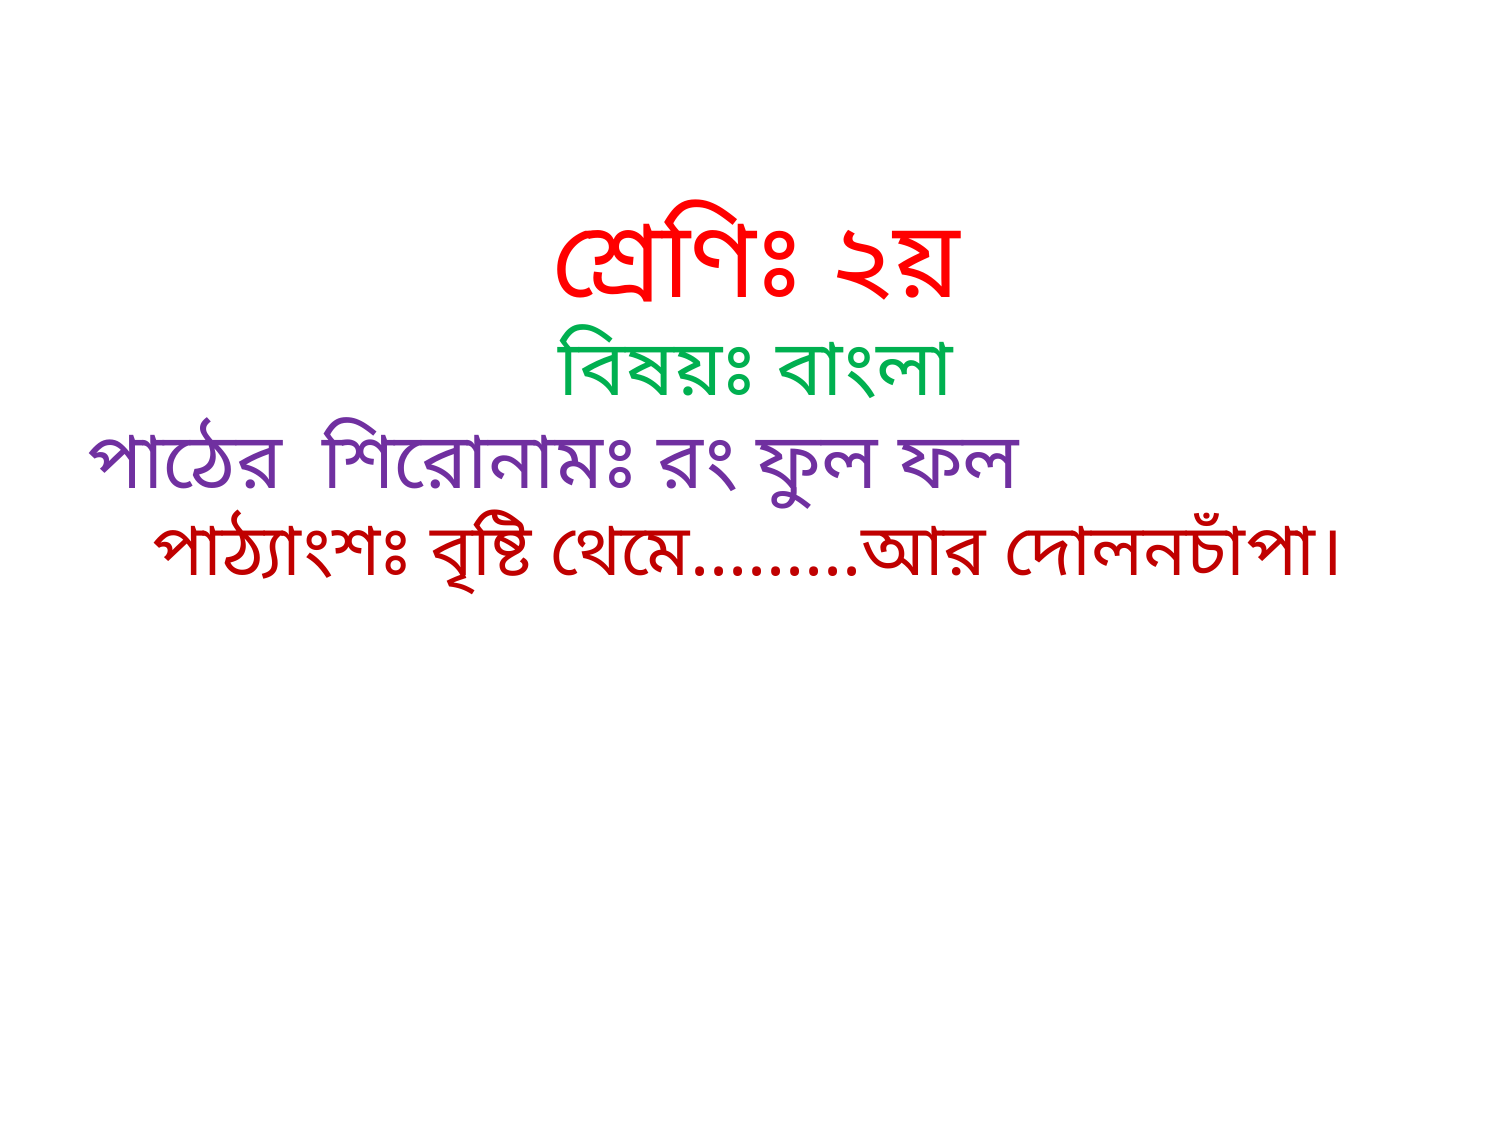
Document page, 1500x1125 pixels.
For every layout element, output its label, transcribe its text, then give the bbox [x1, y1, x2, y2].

title শ্রেণিঃ ২য় বিষয়ঃ বাংলা পাঠের শিরোনামঃ রং ফুল ফল পাঠ্যাংশঃ বৃষ্টি থেমে.........আর দোলনচাঁপা। [62, 170, 1450, 688]
